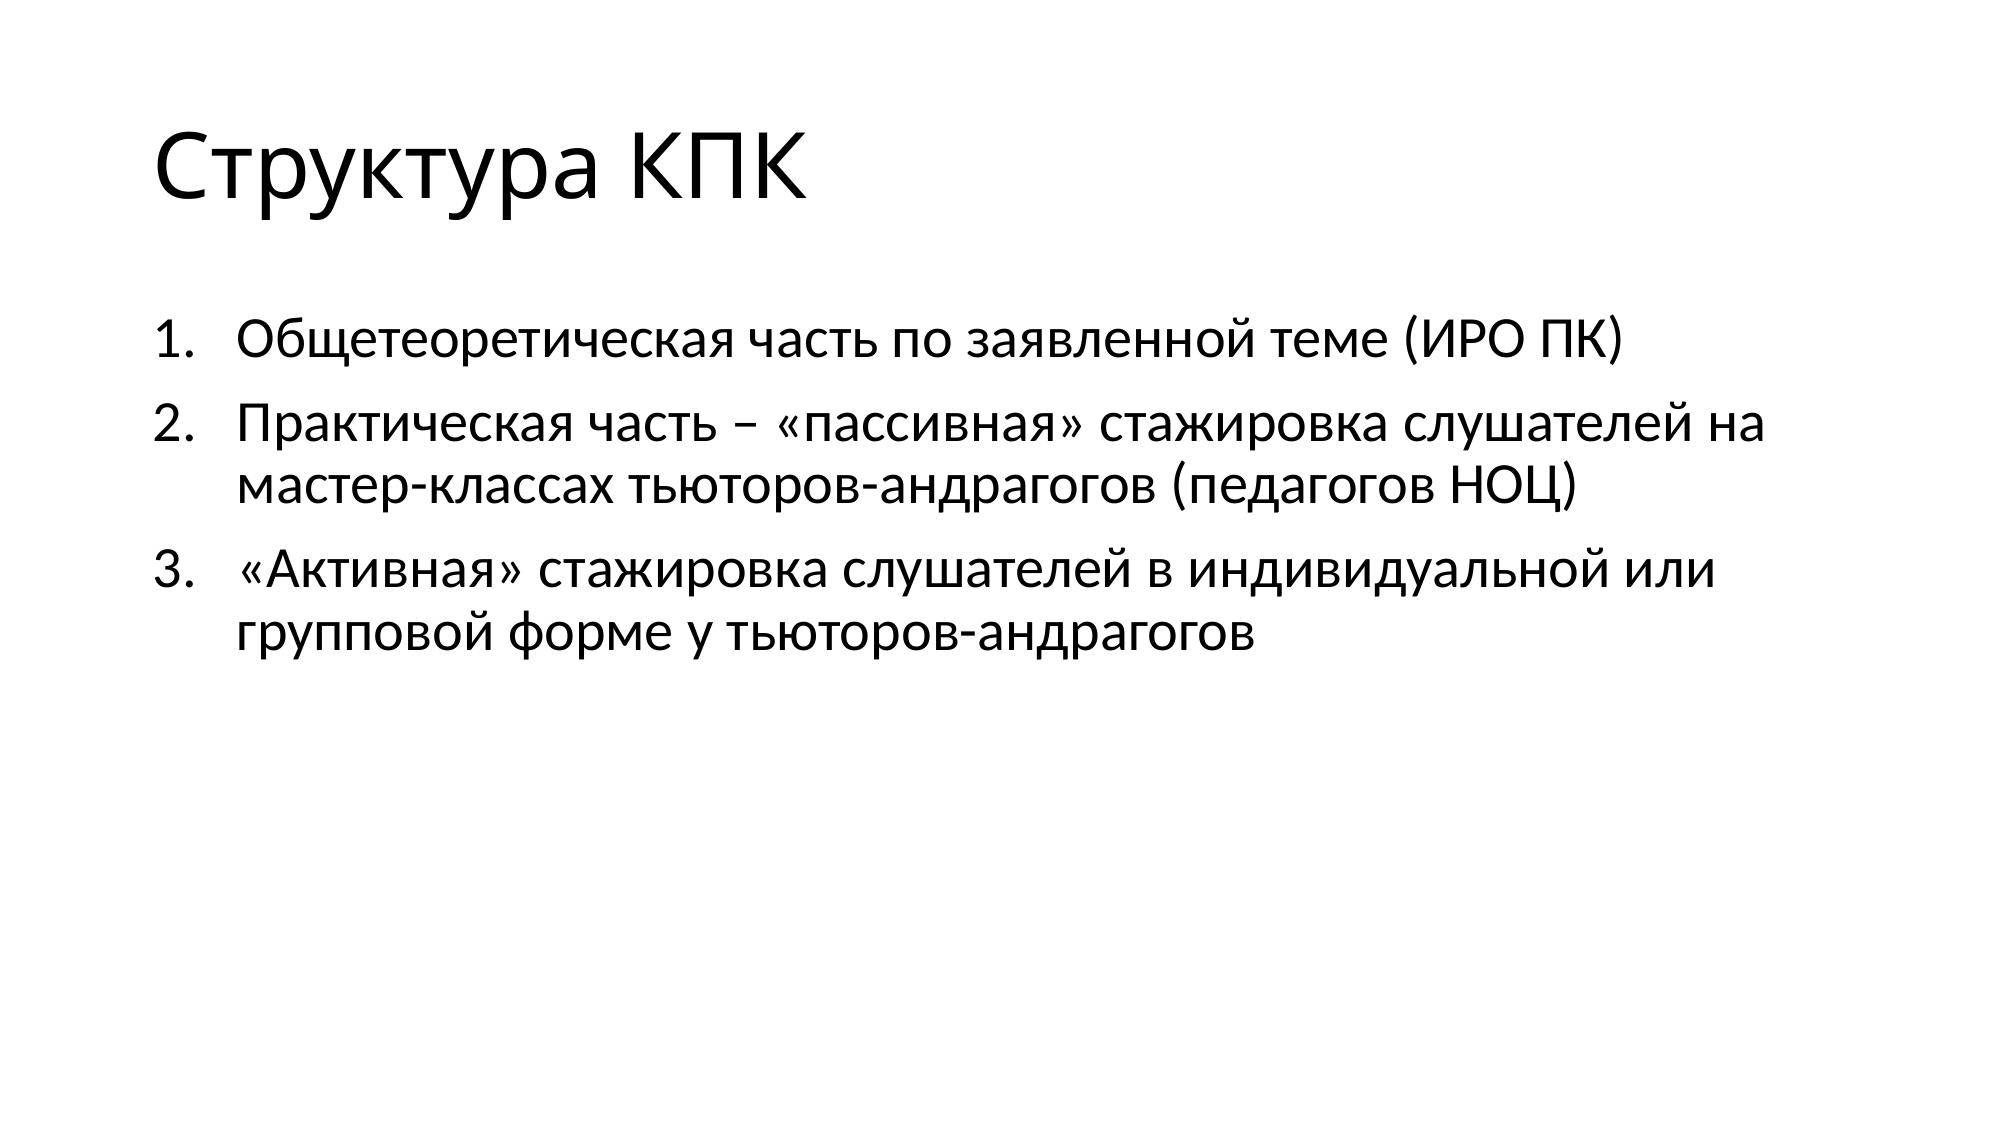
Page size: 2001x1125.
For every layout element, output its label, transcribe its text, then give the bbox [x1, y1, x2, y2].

title Структура КПК [137, 59, 1863, 278]
list Общетеоретическая часть по заявленной теме (ИРО ПК) Практическая часть – «пассивная» стажировка слушателей на мастер-классах тьюторов-андрагогов (педагогов НОЦ) «Активная» стажировка слушателей в индивидуальной или групповой форме у тьюторов-андрагогов [137, 299, 1863, 1014]
